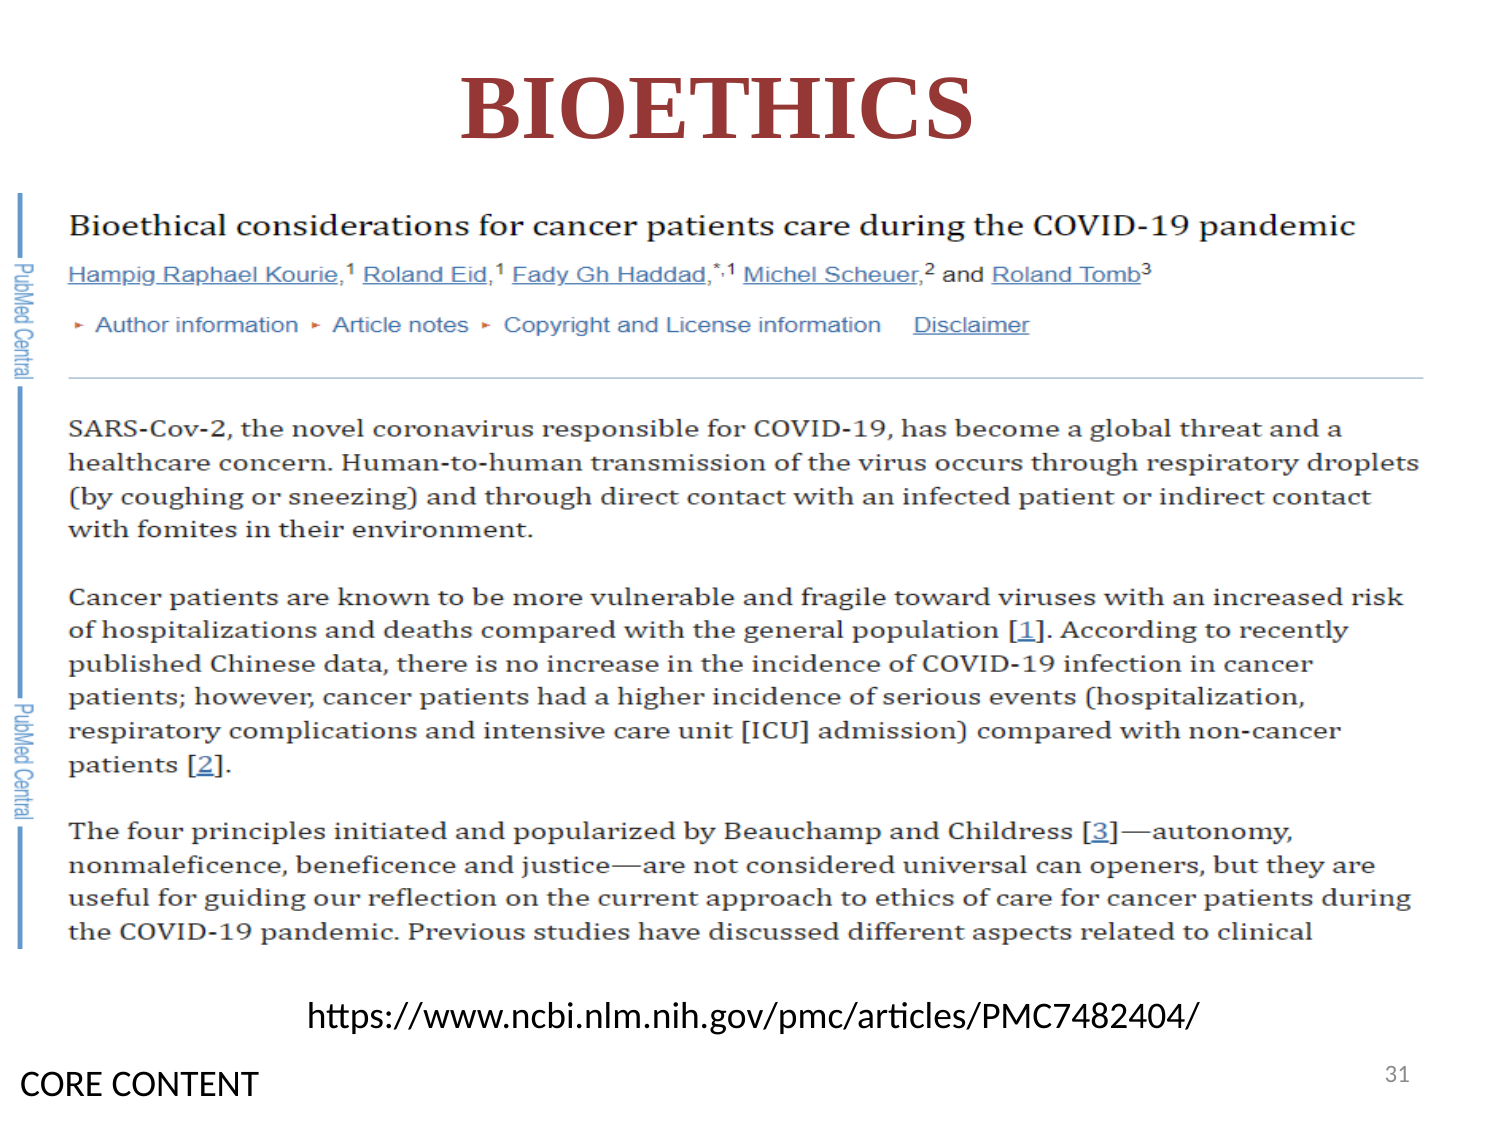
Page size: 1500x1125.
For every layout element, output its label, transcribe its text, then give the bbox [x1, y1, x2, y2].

slide_number 31 [1074, 1042, 1425, 1103]
text_box CORE CONTENT [5, 1051, 381, 1112]
picture [5, 193, 1456, 949]
title BIOETHICS [54, 20, 1405, 183]
text_box https://www.ncbi.nlm.nih.gov/pmc/articles/PMC7482404/ [292, 984, 1455, 1044]
